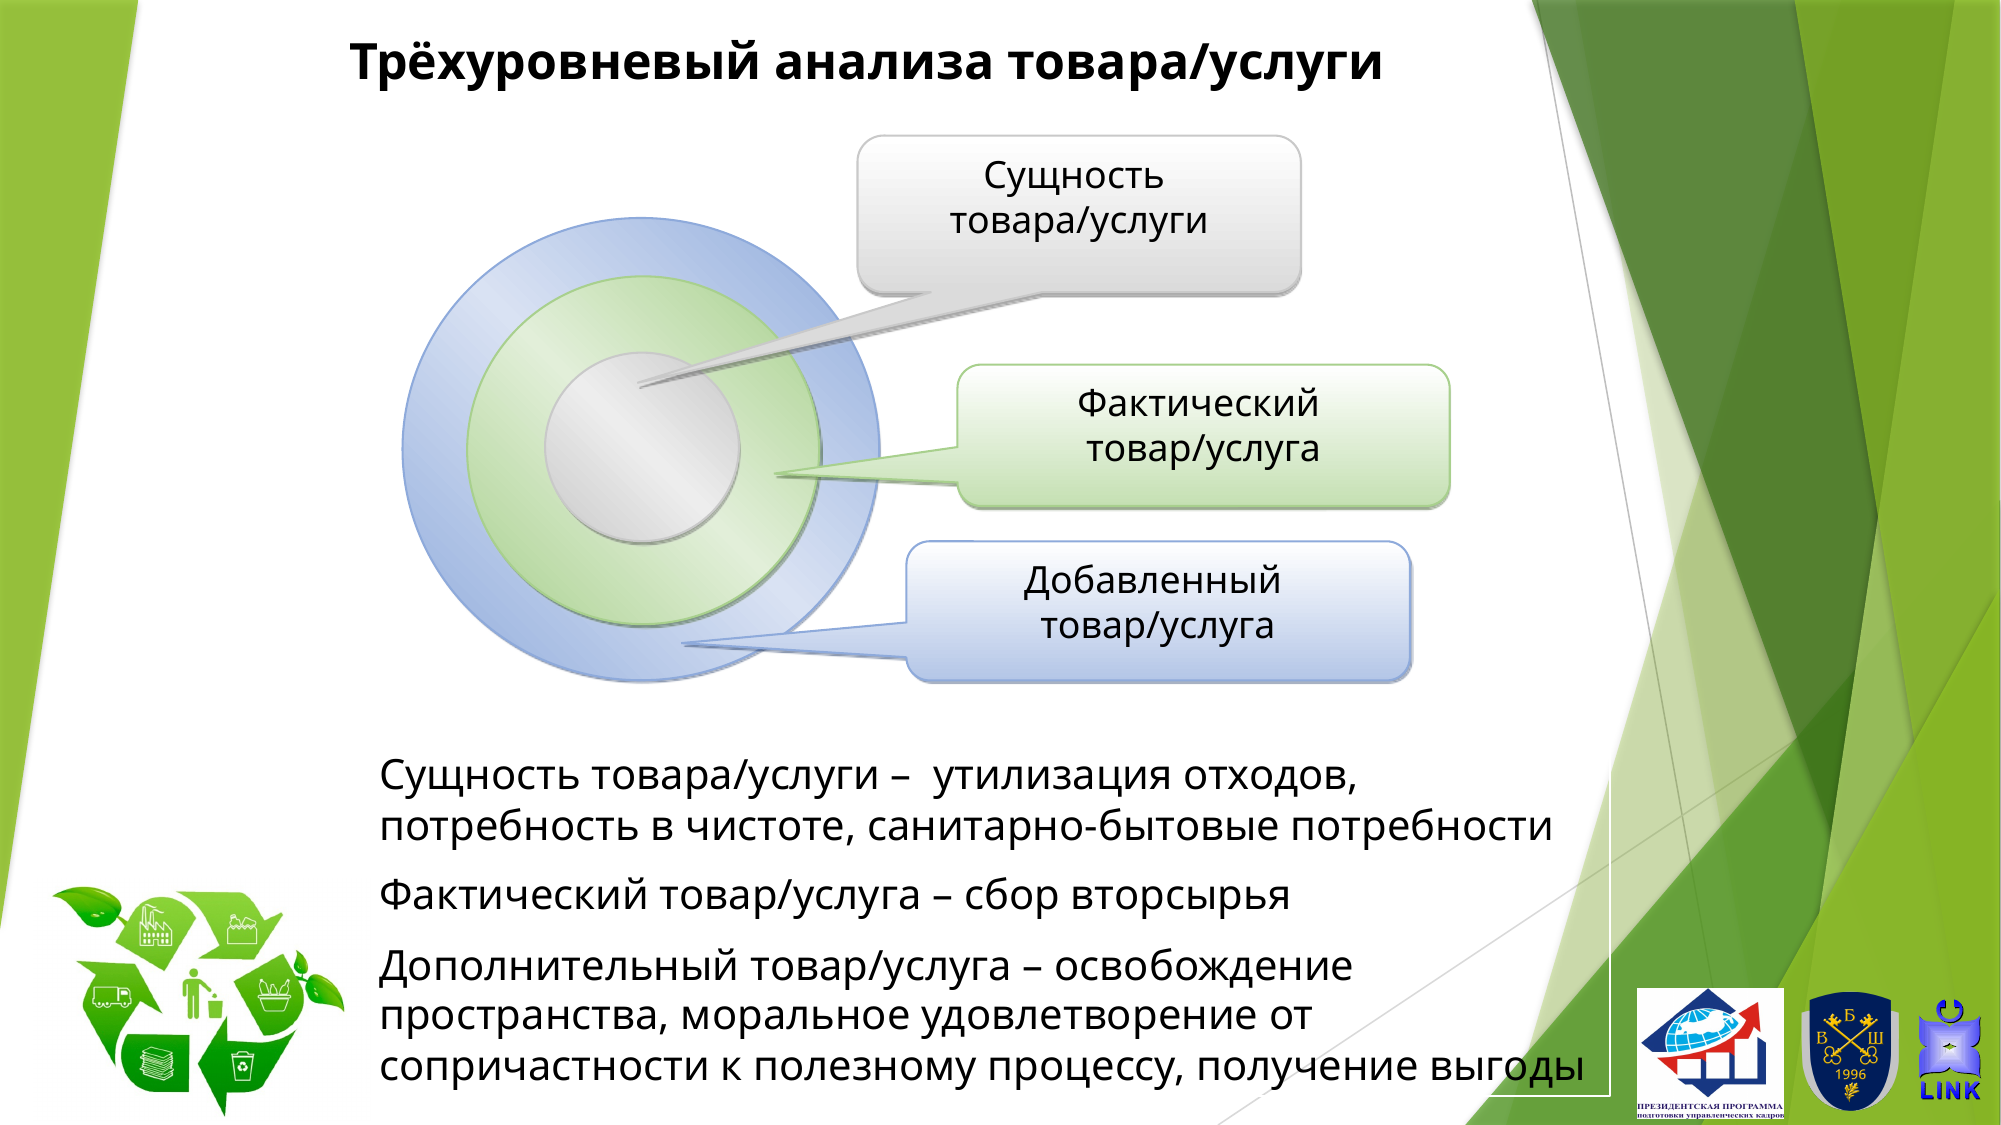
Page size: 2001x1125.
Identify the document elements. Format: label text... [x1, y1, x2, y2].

picture [1788, 974, 1917, 1125]
picture [33, 877, 372, 1122]
text_box Сущность товара/услуги – утилизация отходов, потребность в чистоте, санитарно-бытовые потребности Фактический товар/услуга – сбор вторсырья Дополнительный товар/услуга – освобождение пространства, моральное удовлетворение от сопричастности к полезному процессу, получение выгоды [363, 740, 1611, 1097]
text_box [401, 135, 1451, 681]
text_box [1455, 152, 2000, 161]
text_box Трёхуровневый анализа товара/услуги [334, 22, 1400, 97]
picture [1637, 988, 1784, 1120]
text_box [1918, 998, 1982, 1100]
